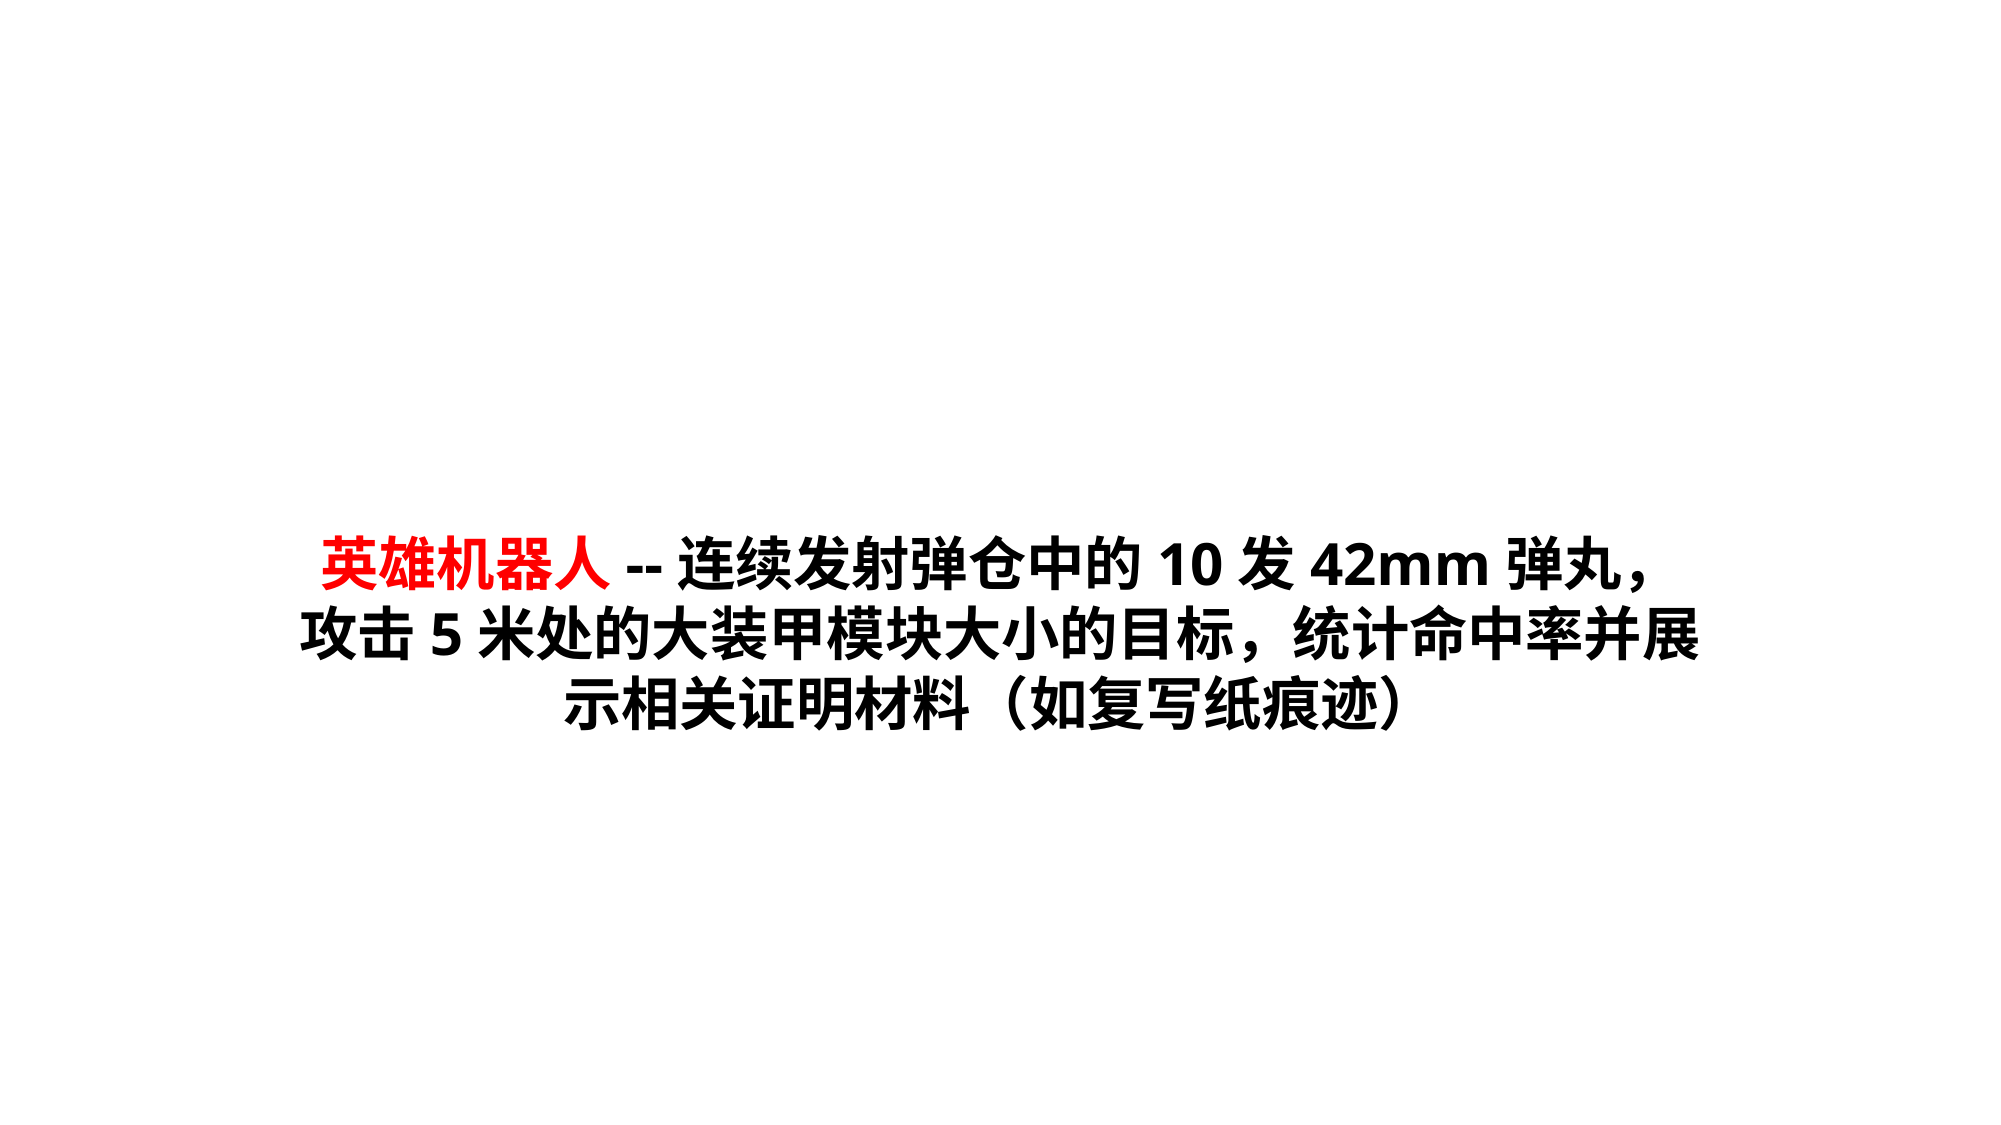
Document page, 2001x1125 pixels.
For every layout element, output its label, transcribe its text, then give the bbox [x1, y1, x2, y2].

text_box 英雄机器人--连续发射弹仓中的10发42mm弹丸，攻击5米处的大装甲模块大小的目标，统计命中率并展示相关证明材料（如复写纸痕迹） [278, 519, 1722, 745]
